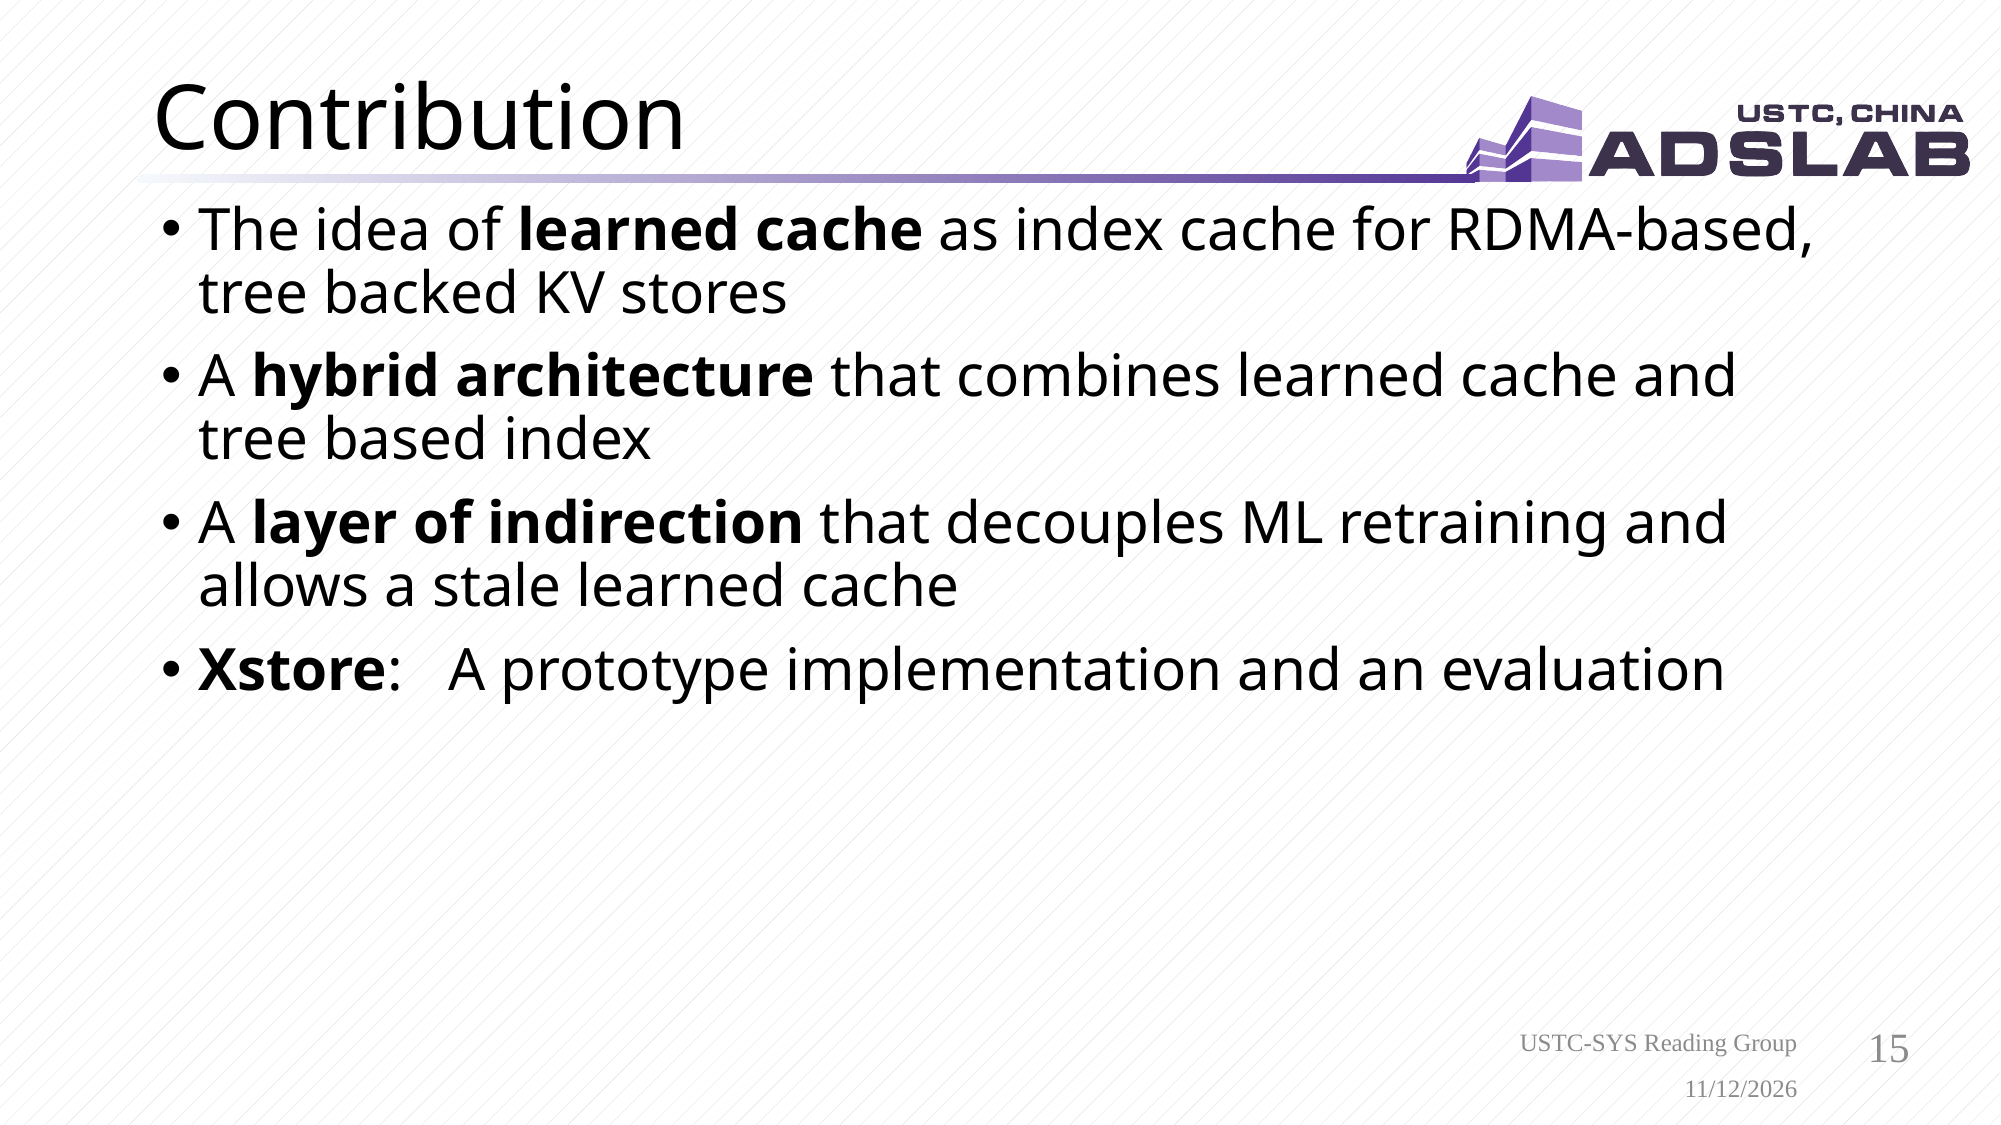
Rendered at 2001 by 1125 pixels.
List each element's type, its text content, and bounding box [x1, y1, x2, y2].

footer USTC-SYS Reading Group [1137, 1022, 1813, 1062]
list The idea of learned cache as index cache for RDMA-based, tree backed KV stores A hybrid architecture that combines learned cache and tree based index A layer of indirection that decouples ML retraining and allows a stale learned cache Xstore: A prototype implementation and an evaluation [146, 192, 1871, 1007]
picture [1470, 93, 1976, 183]
title Contribution [137, 63, 1863, 177]
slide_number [1362, 1066, 1813, 1109]
